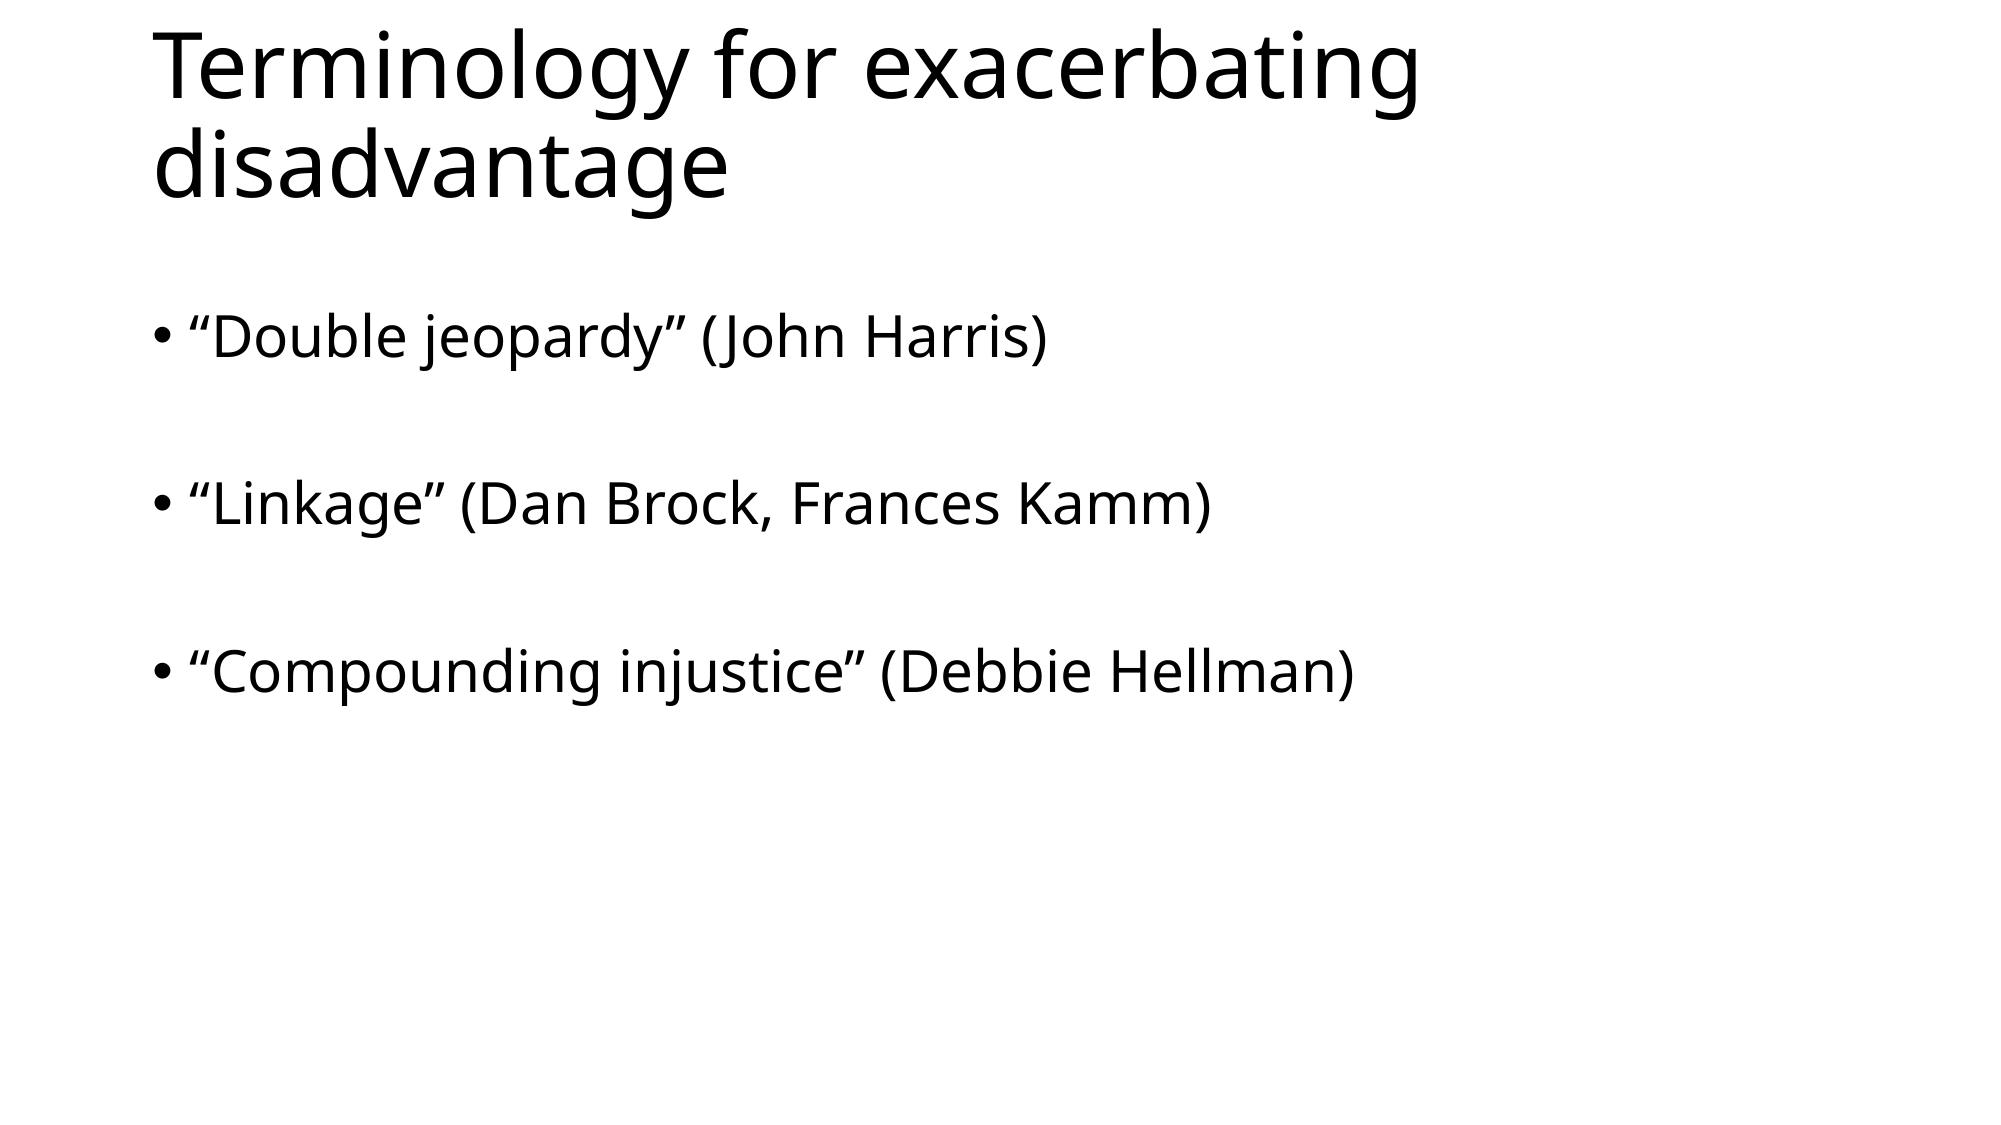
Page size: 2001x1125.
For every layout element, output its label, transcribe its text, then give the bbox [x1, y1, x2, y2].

list “Double jeopardy” (John Harris) “Linkage” (Dan Brock, Frances Kamm) “Compounding injustice” (Debbie Hellman) [137, 299, 1863, 1014]
title Terminology for exacerbating disadvantage [137, 9, 1863, 228]
